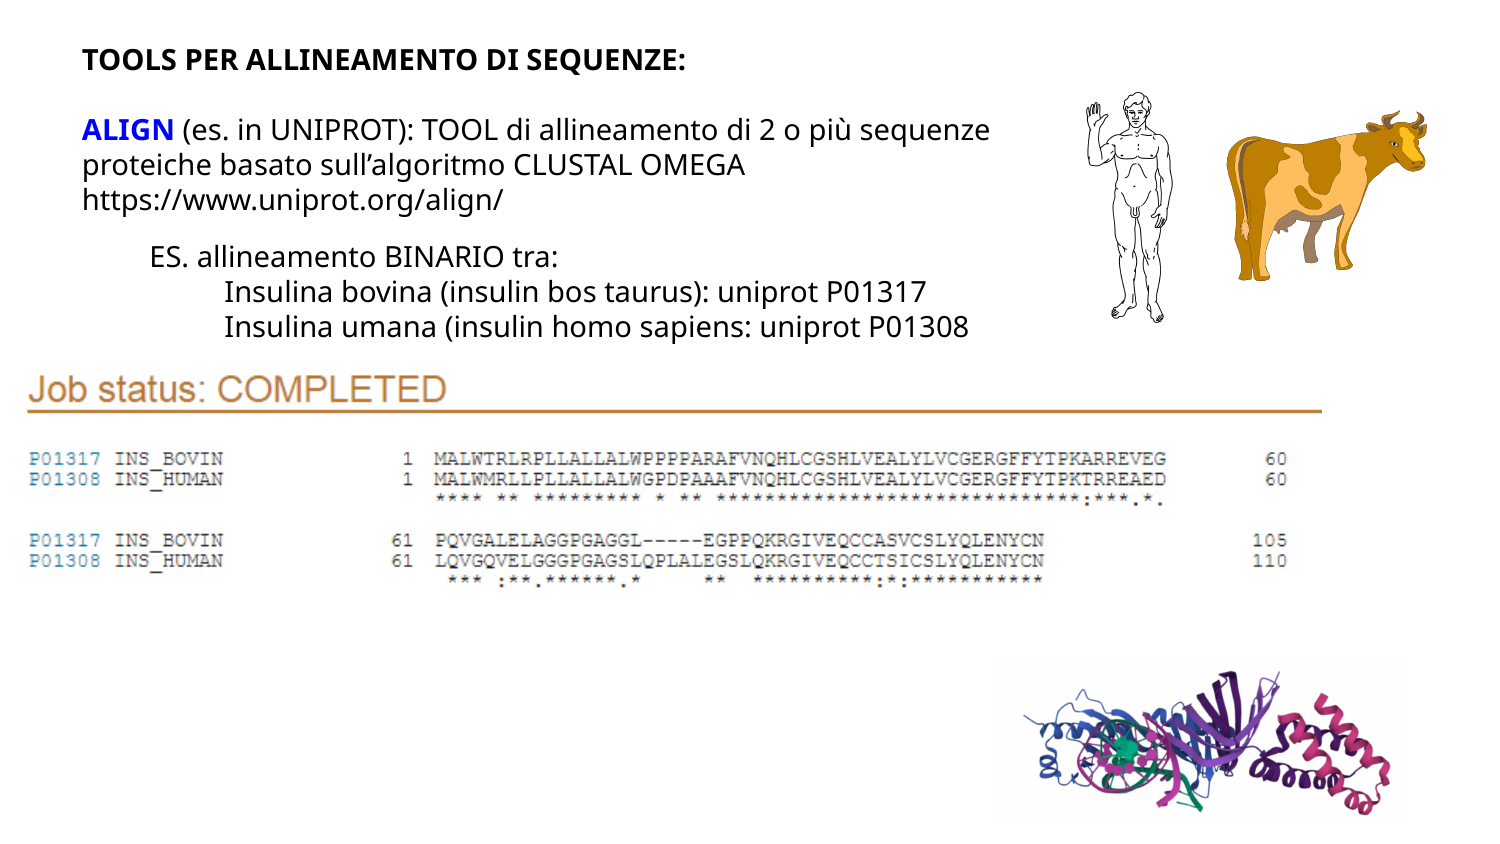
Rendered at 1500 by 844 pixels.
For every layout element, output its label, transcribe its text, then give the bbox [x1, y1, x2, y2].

text_box TOOLS PER ALLINEAMENTO DI SEQUENZE: ALIGN (es. in UNIPROT): TOOL di allineamento di 2 o più sequenze proteiche basato sull’algoritmo CLUSTAL OMEGA https://www.uniprot.org/align/ [66, 26, 1024, 231]
text_box ES. allineamento BINARIO tra: Insulina bovina (insulin bos taurus): uniprot P01317 Insulina umana (insulin homo sapiens: uniprot P01308 [134, 223, 1092, 358]
picture [23, 359, 1323, 622]
picture [988, 658, 1407, 829]
picture [1225, 110, 1427, 283]
picture [1082, 89, 1178, 328]
